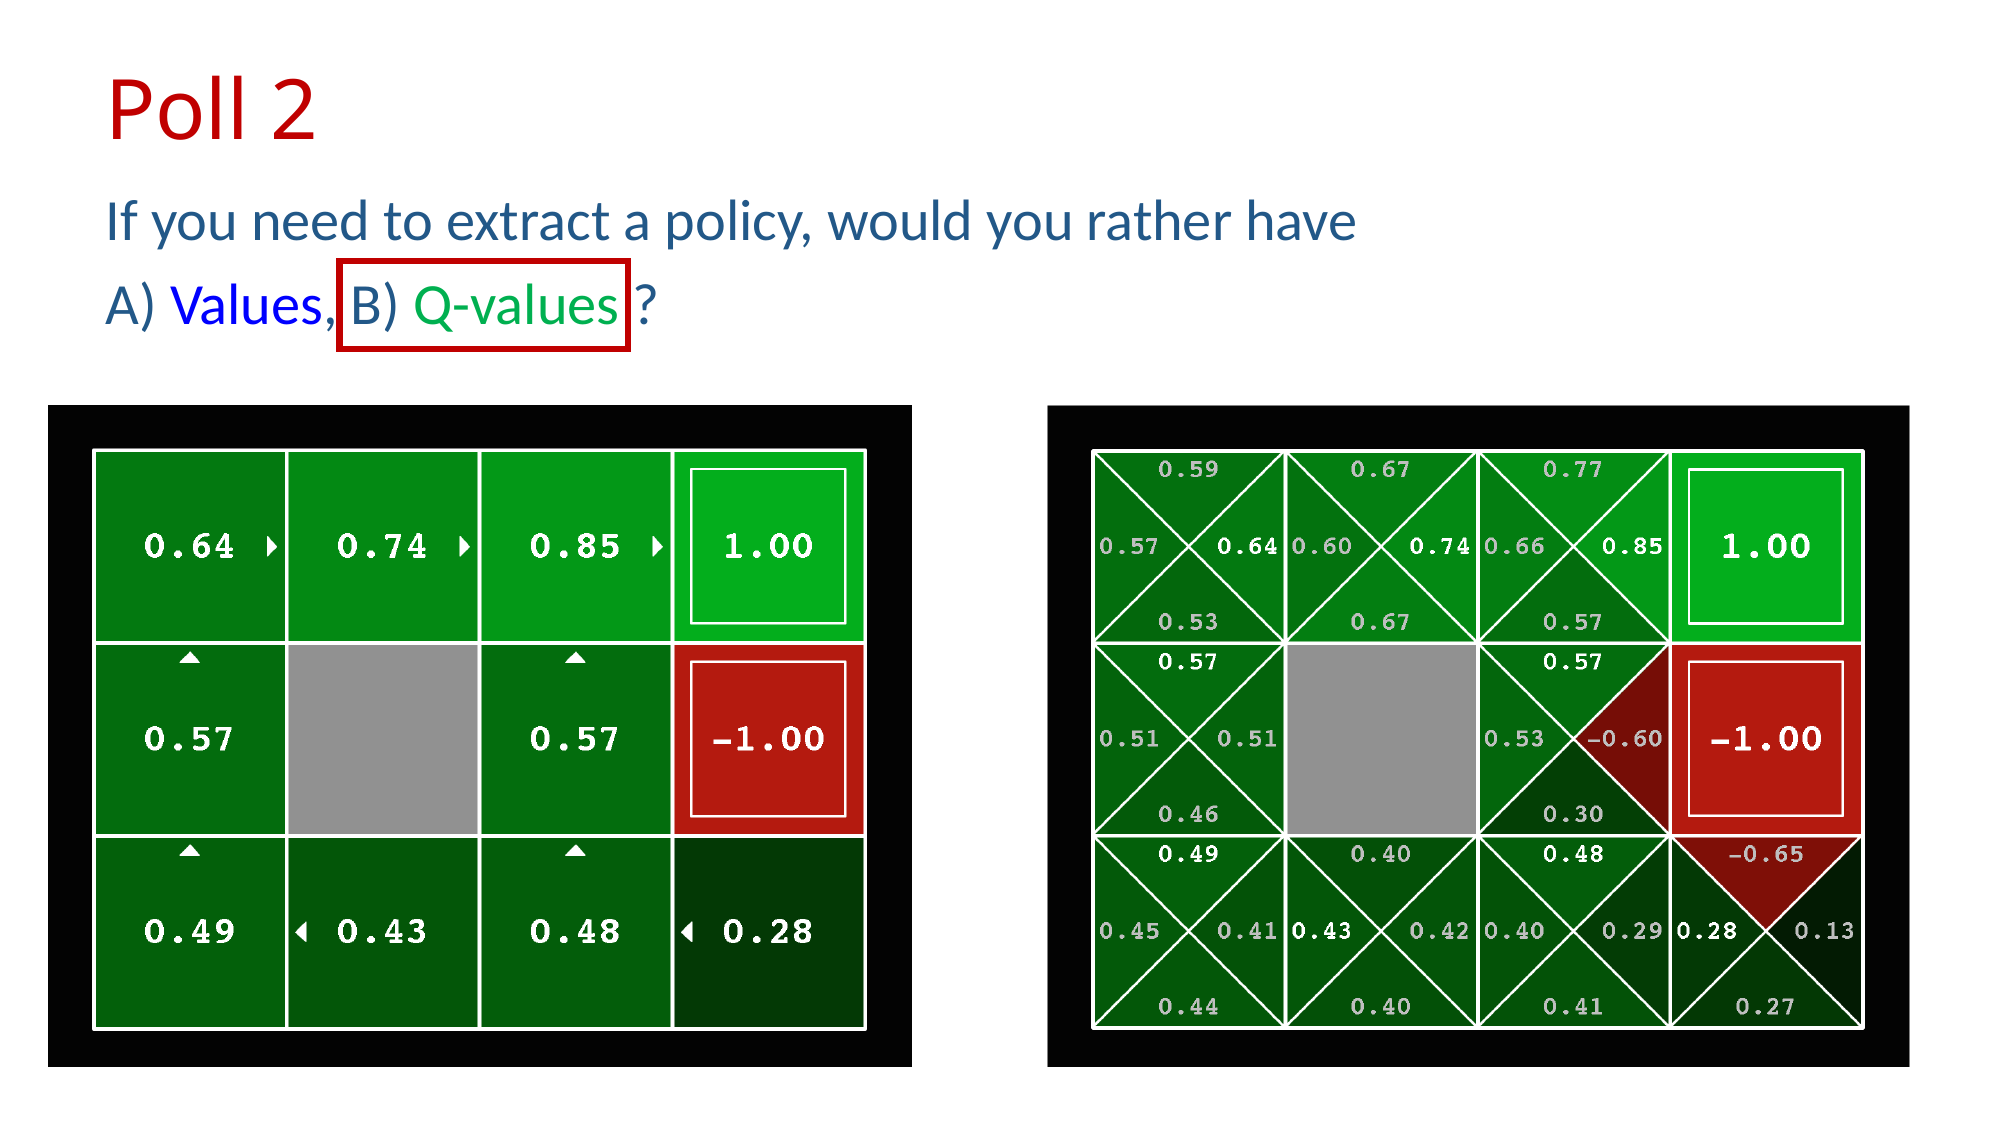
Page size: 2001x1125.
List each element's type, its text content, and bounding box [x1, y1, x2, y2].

picture [1044, 402, 1917, 1067]
text_box [339, 260, 629, 350]
picture [46, 402, 919, 1067]
title Poll 2 [90, 60, 1816, 164]
list If you need to extract a policy, would you rather have A) Values, B) Q-values ? [90, 182, 1816, 518]
